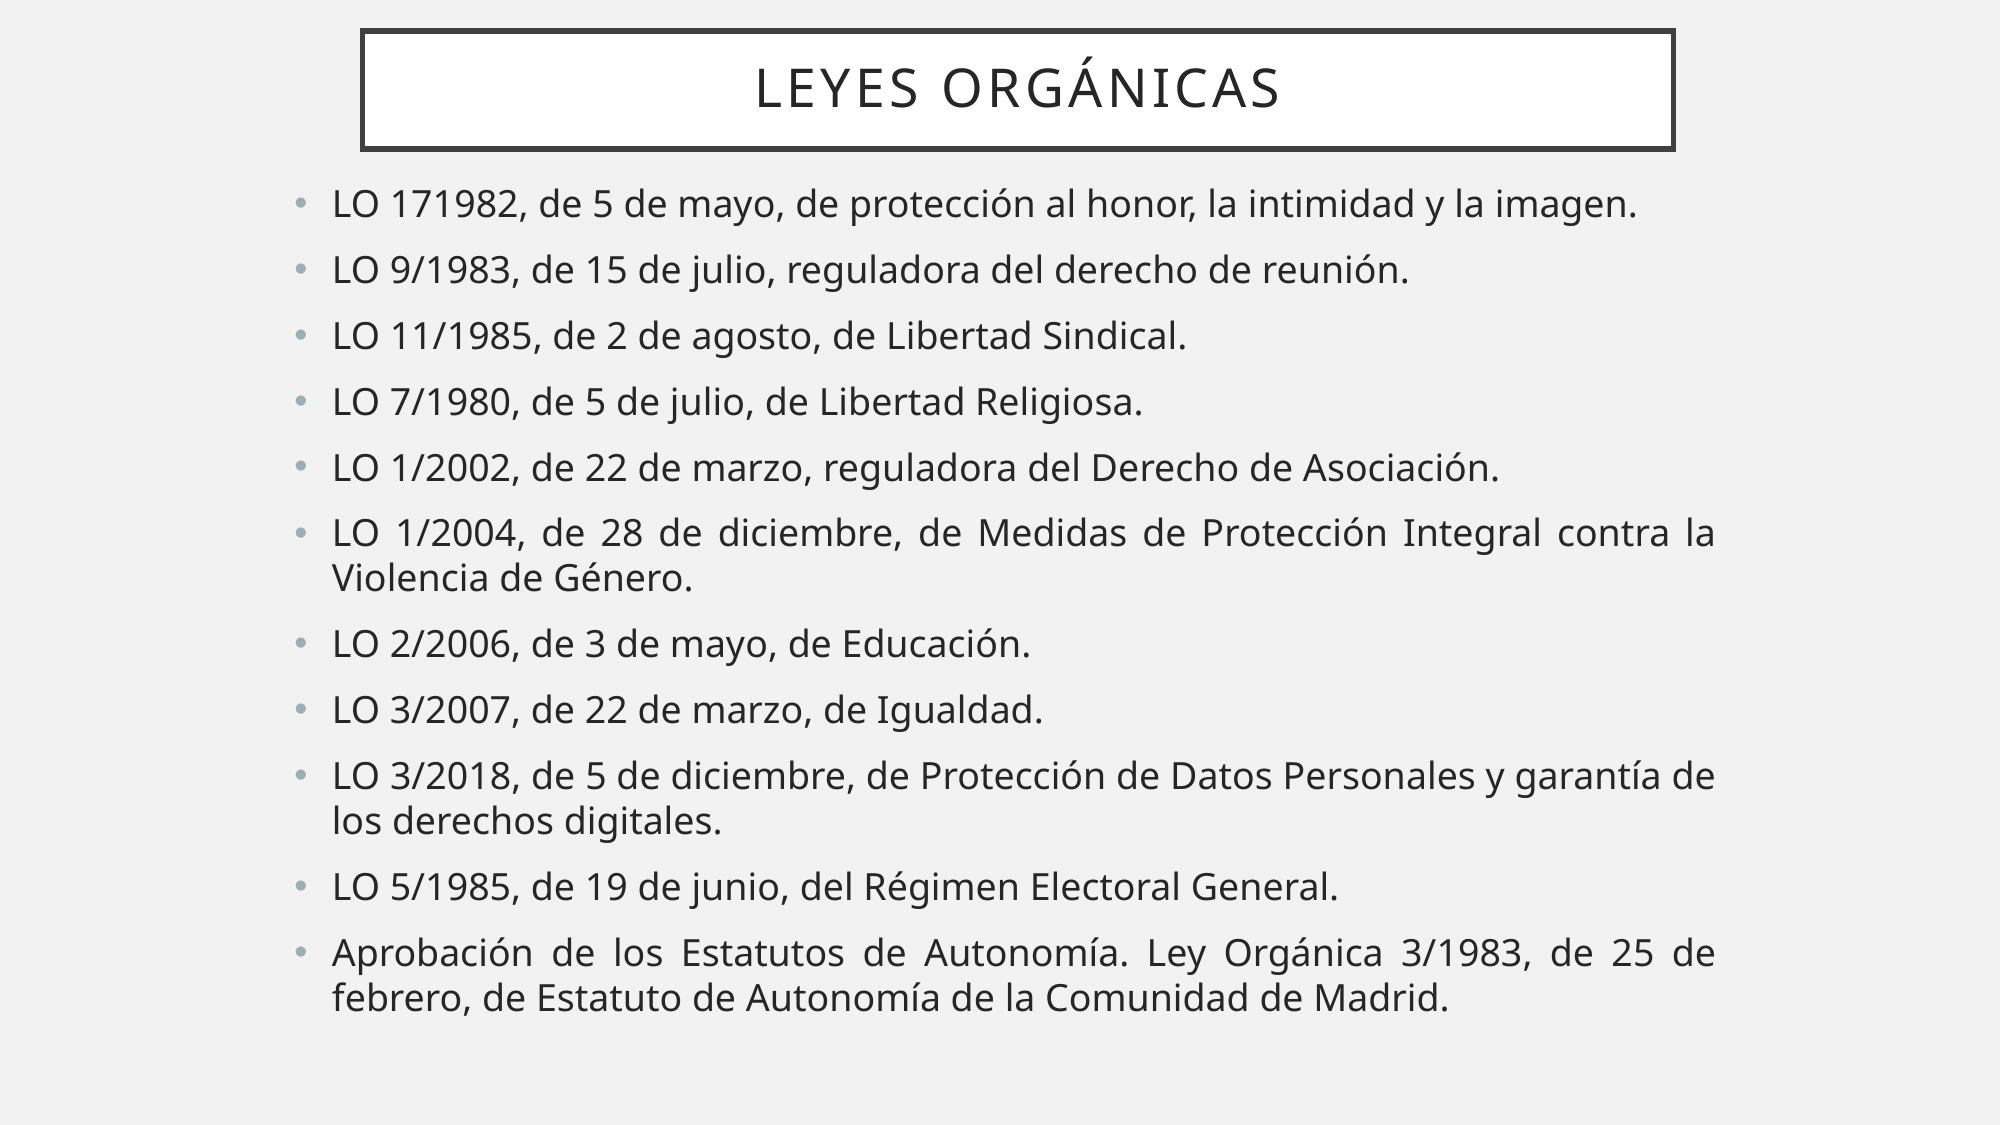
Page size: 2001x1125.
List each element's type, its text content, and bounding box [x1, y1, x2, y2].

title LEYES ORGÁNICAS [360, 28, 1676, 152]
list LO 171982, de 5 de mayo, de protección al honor, la intimidad y la imagen. LO 9/1983, de 15 de julio, reguladora del derecho de reunión. LO 11/1985, de 2 de agosto, de Libertad Sindical. LO 7/1980, de 5 de julio, de Libertad Religiosa. LO 1/2002, de 22 de marzo, reguladora del Derecho de Asociación. LO 1/2004, de 28 de diciembre, de Medidas de Protección Integral contra la Violencia de Género. LO 2/2006, de 3 de mayo, de Educación. LO 3/2007, de 22 de marzo, de Igualdad. LO 3/2018, de 5 de diciembre, de Protección de Datos Personales y garantía de los derechos digitales. LO 5/1985, de 19 de junio, del Régimen Electoral General. Aprobación de los Estatutos de Autonomía. Ley Orgánica 3/1983, de 25 de febrero, de Estatuto de Autonomía de la Comunidad de Madrid. [279, 172, 1733, 1094]
